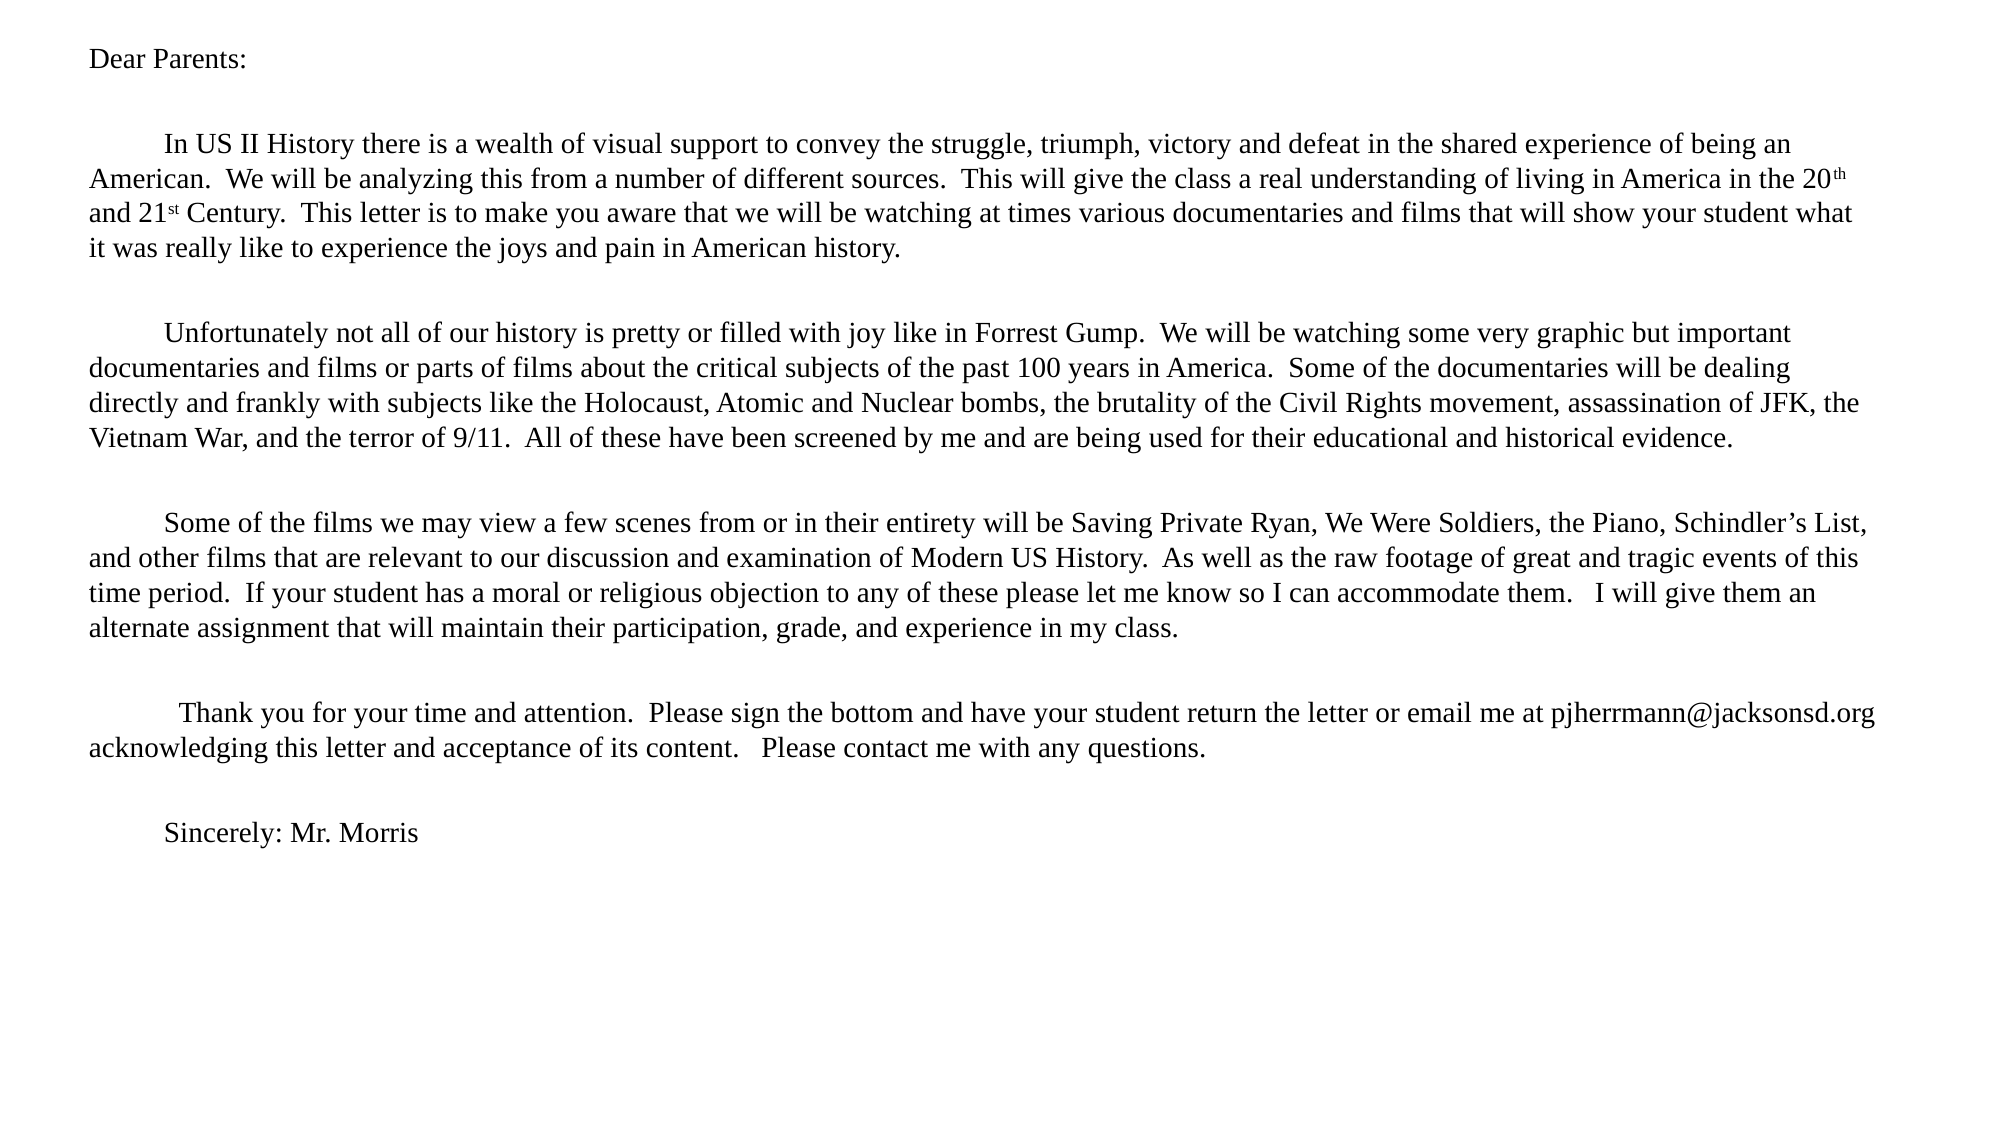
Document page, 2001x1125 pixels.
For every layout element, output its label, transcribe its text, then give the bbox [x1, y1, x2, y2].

text_box Dear Parents: In US II History there is a wealth of visual support to convey the struggle, triumph, victory and defeat in the shared experience of being an American. We will be analyzing this from a number of different sources. This will give the class a real understanding of living in America in the 20th and 21st Century. This letter is to make you aware that we will be watching at times various documentaries and films that will show your student what it was really like to experience the joys and pain in American history. Unfortunately not all of our history is pretty or filled with joy like in Forrest Gump. We will be watching some very graphic but important documentaries and films or parts of films about the critical subjects of the past 100 years in America. Some of the documentaries will be dealing directly and frankly with subjects like the Holocaust, Atomic and Nuclear bombs, the brutality of the Civil Rights movement, assassination of JFK, the Vietnam War, and the terror of 9/11. All of these have been screened by me and are being used for their educational and historical evidence. Some of the films we may view a few scenes from or in their entirety will be Saving Private Ryan, We Were Soldiers, the Piano, Schindler’s List, and other films that are relevant to our discussion and examination of Modern US History. As well as the raw footage of great and tragic events of this time period. If your student has a moral or religious objection to any of these please let me know so I can accommodate them. I will give them an alternate assignment that will maintain their participation, grade, and experience in my class. Thank you for your time and attention. Please sign the bottom and have your student return the letter or email me at pjherrmann@jacksonsd.org acknowledging this letter and acceptance of its content. Please contact me with any questions. Sincerely: Mr. Morris [74, 31, 1893, 971]
